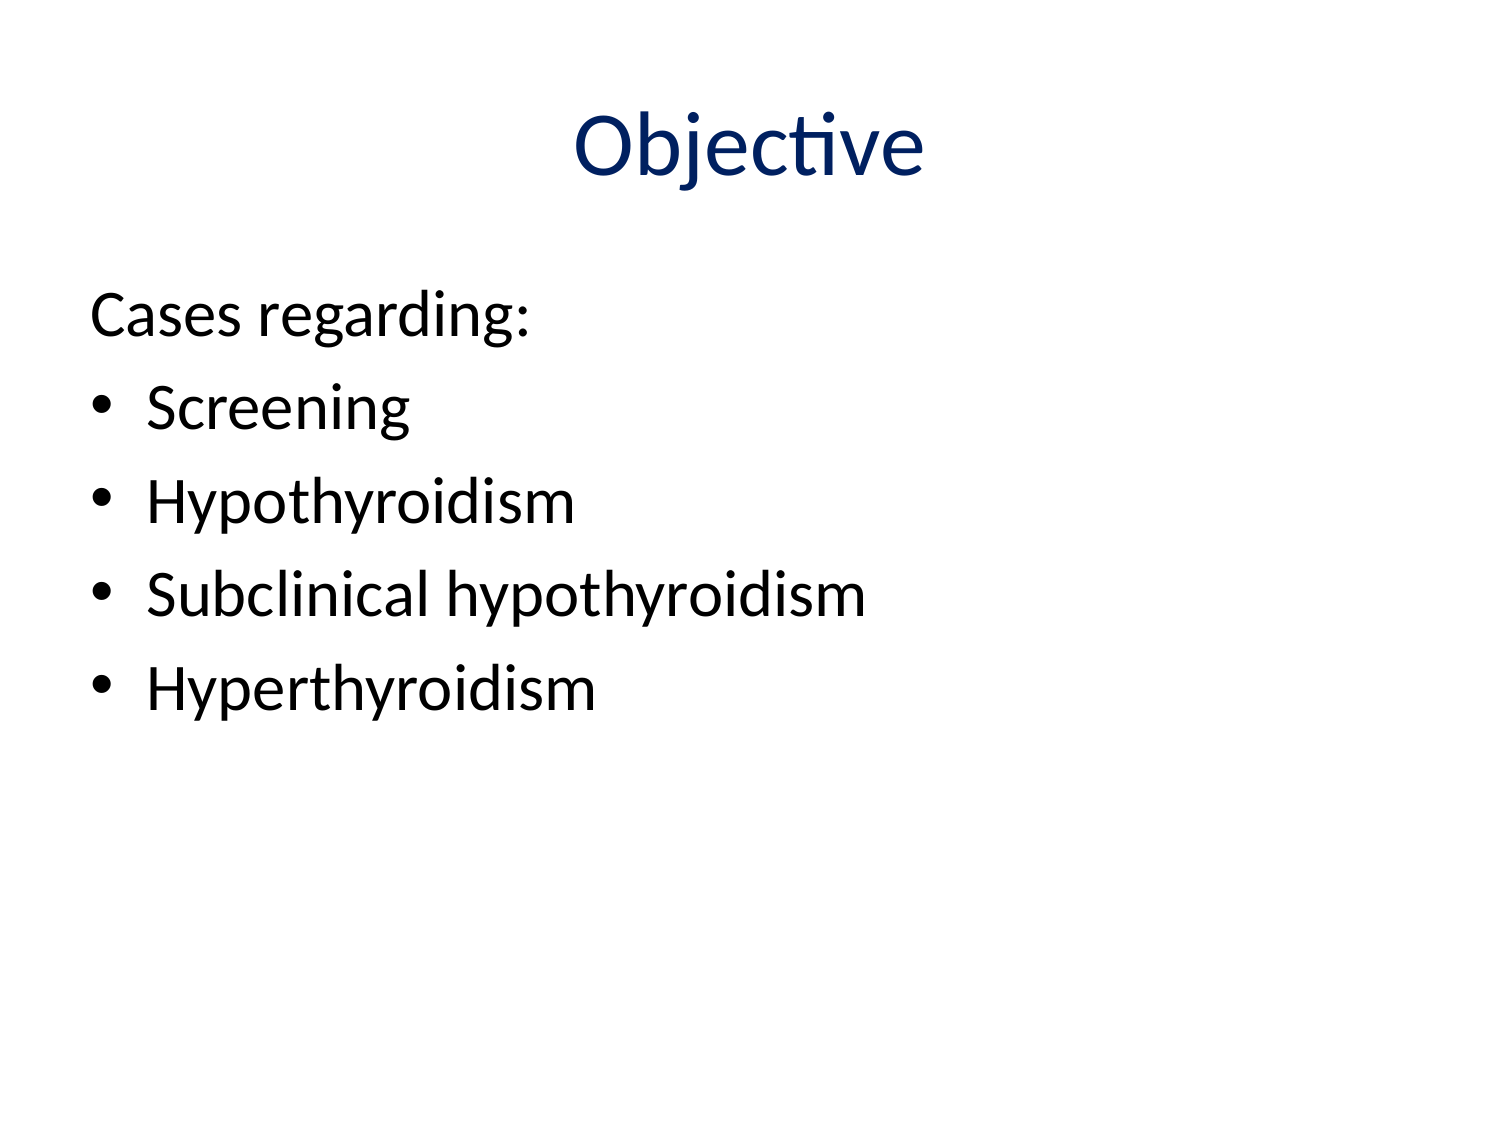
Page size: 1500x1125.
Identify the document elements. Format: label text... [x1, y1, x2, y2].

title Objective [75, 45, 1425, 233]
list Cases regarding: Screening Hypothyroidism Subclinical hypothyroidism Hyperthyroidism [75, 262, 1425, 1005]
